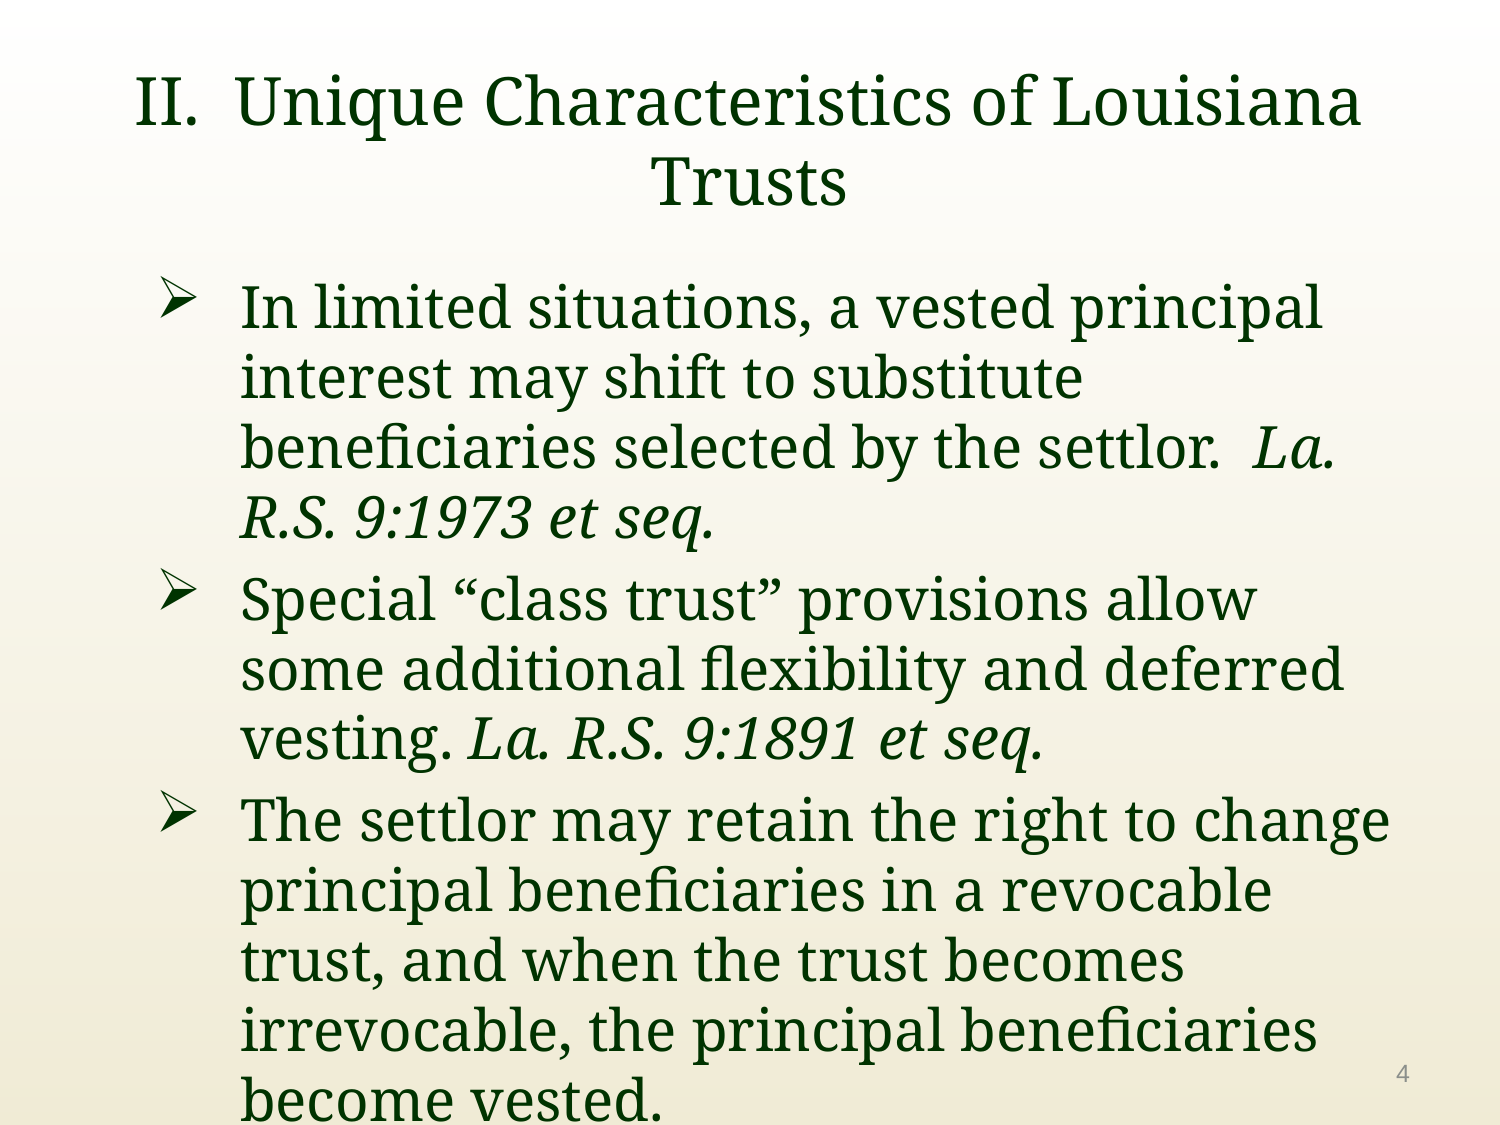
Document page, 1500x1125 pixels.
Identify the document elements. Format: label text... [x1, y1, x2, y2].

title II. Unique Characteristics of Louisiana Trusts [75, 45, 1425, 233]
list In limited situations, a vested principal interest may shift to substitute beneficiaries selected by the settlor. La. R.S. 9:1973 et seq. Special “class trust” provisions allow some additional flexibility and deferred vesting. La. R.S. 9:1891 et seq. The settlor may retain the right to change principal beneficiaries in a revocable trust, and when the trust becomes irrevocable, the principal beneficiaries become vested. [75, 262, 1425, 1005]
slide_number 4 [1074, 1042, 1425, 1103]
